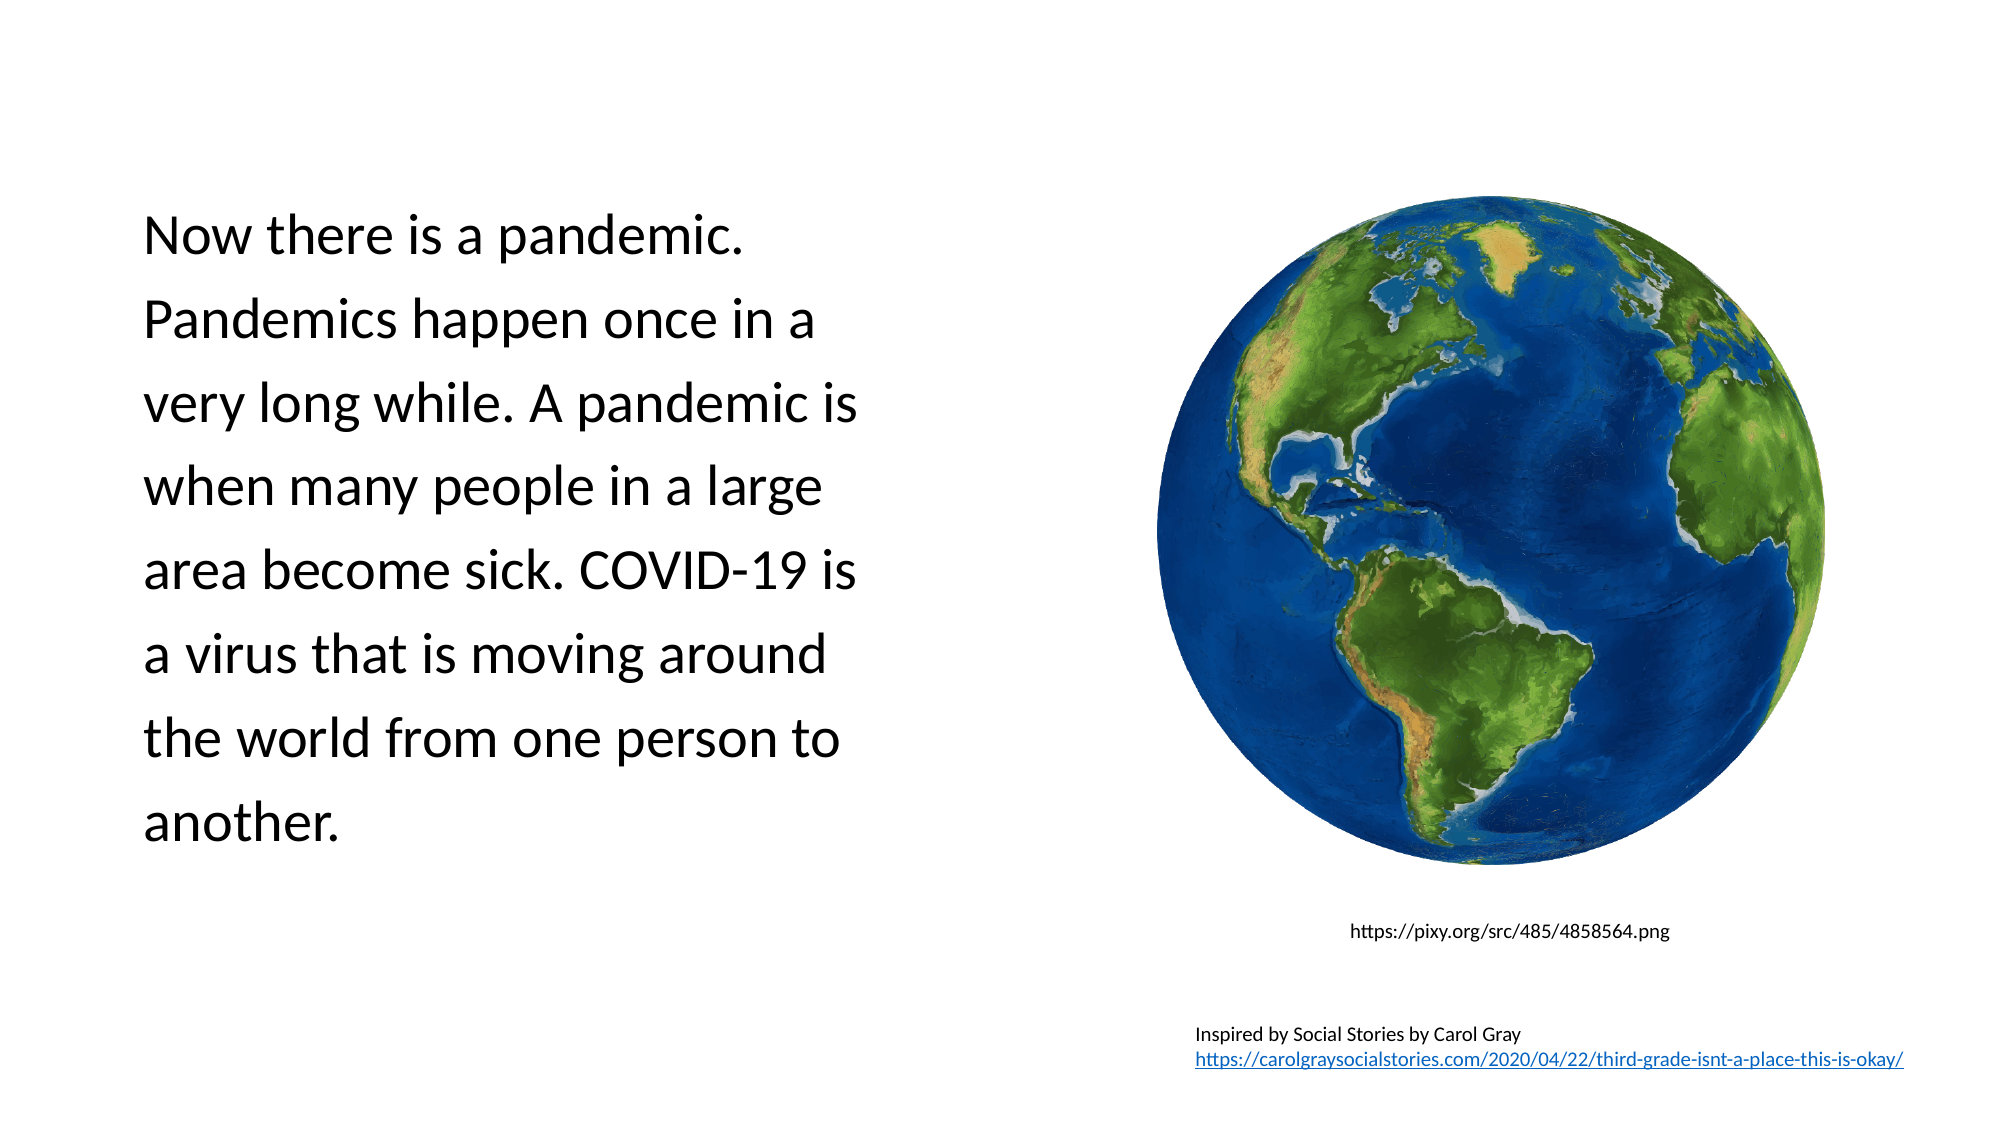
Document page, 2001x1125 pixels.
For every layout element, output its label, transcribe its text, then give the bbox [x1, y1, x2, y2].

text_box Inspired by Social Stories by Carol Gray https://carolgraysocialstories.com/2020/04/22/third-grade-isnt-a-place-this-is-okay/ [1180, 1013, 1954, 1078]
picture [1157, 196, 1825, 865]
text_box https://pixy.org/src/485/4858564.png [1232, 910, 1788, 951]
list Now there is a pandemic. Pandemics happen once in a very long while. A pandemic is when many people in a large area become sick. COVID-19 is a virus that is moving around the world from one person to another. [128, 196, 1854, 911]
